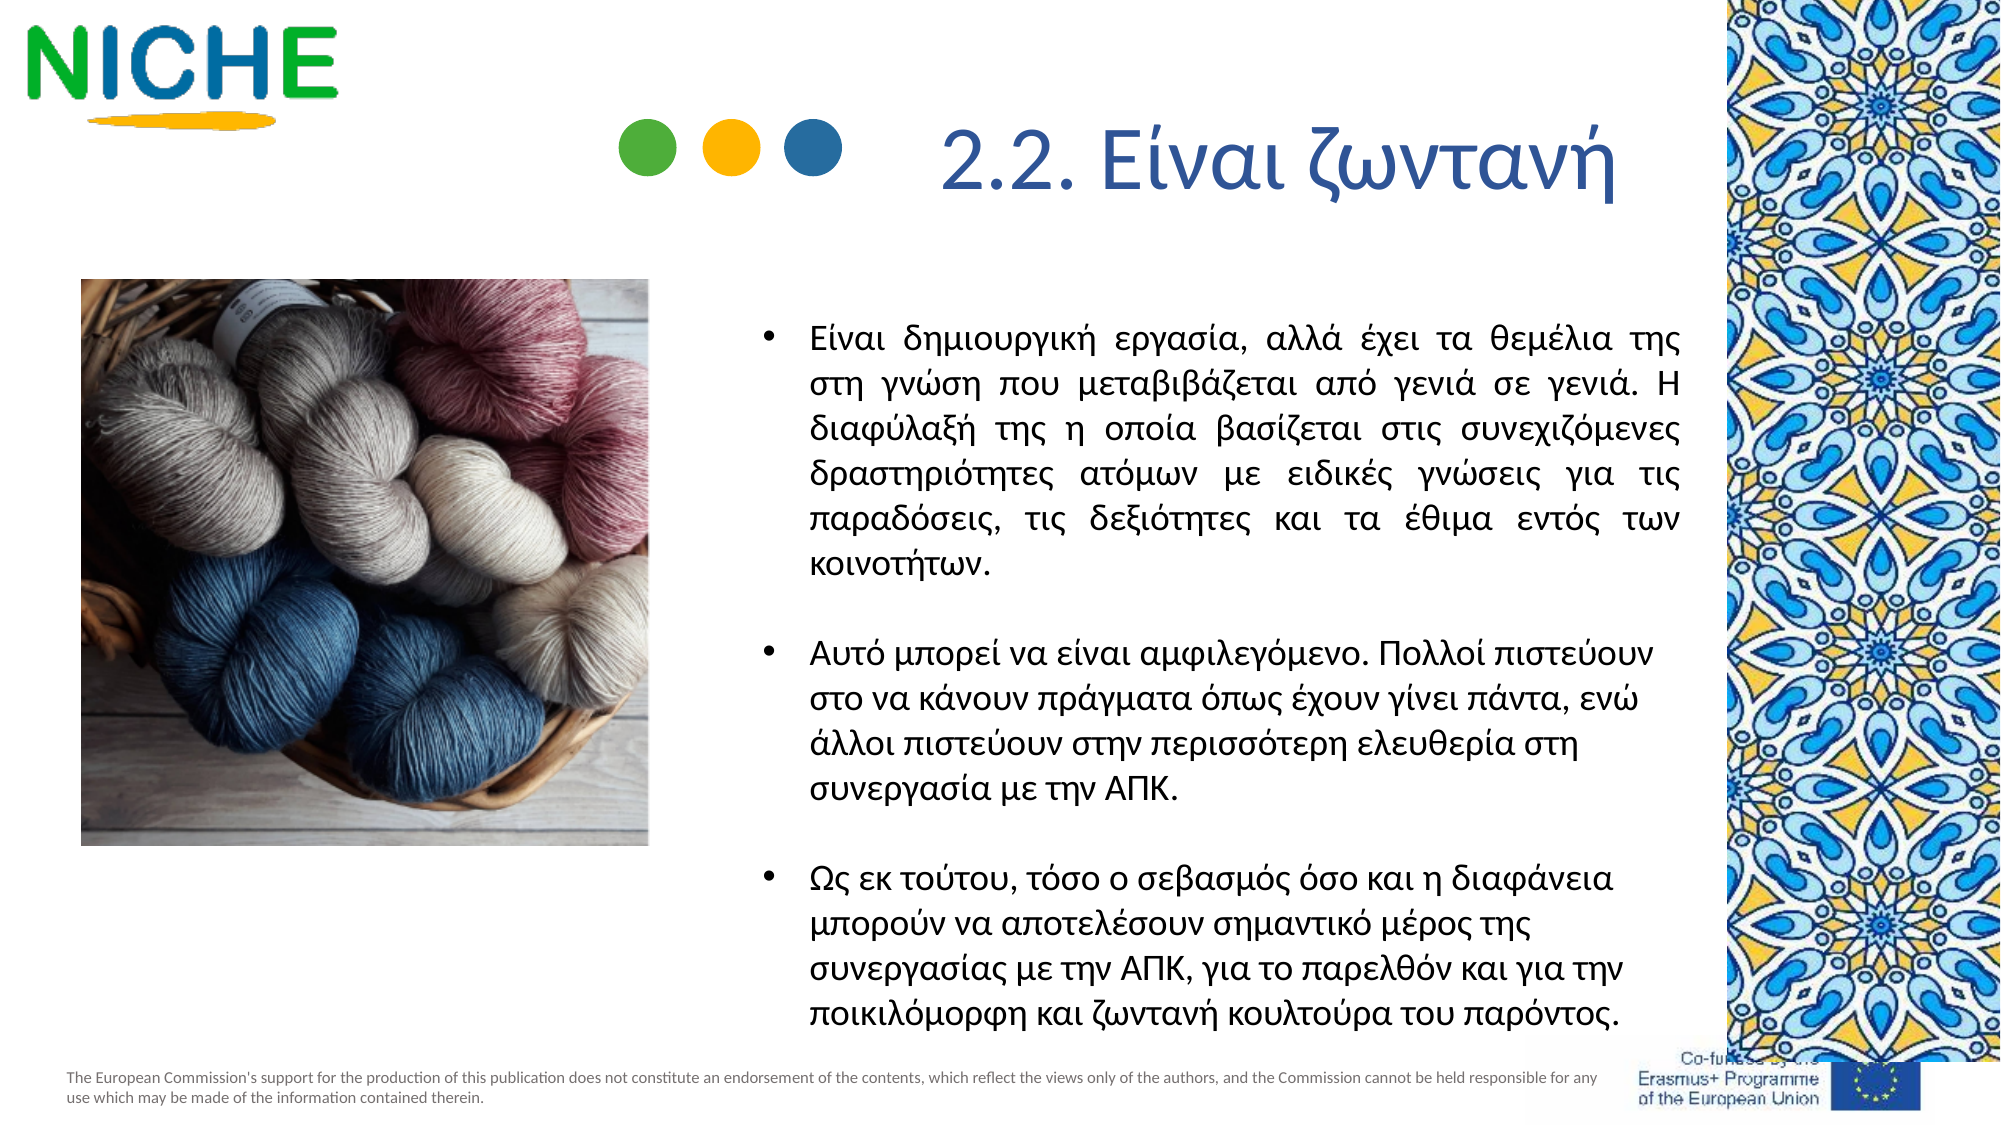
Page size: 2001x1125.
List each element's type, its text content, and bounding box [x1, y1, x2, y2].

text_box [618, 118, 843, 177]
text_box 2.2. Είναι ζωντανή [924, 90, 1647, 261]
picture [80, 279, 651, 846]
picture [0, 0, 365, 145]
picture [1525, 0, 2001, 1125]
text_box Είναι δημιουργική εργασία, αλλά έχει τα θεμέλια της στη γνώση που μεταβιβάζεται από γενιά σε γενιά. Η διαφύλαξή της η οποία βασίζεται στις συνεχιζόμενες δραστηριότητες ατόμων με ειδικές γνώσεις για τις παραδόσεις, τις δεξιότητες και τα έθιμα εντός των κοινοτήτων. Αυτό μπορεί να είναι αμφιλεγόμενο. Πολλοί πιστεύουν στο να κάνουν πράγματα όπως έχουν γίνει πάντα, ενώ άλλοι πιστεύουν στην περισσότερη ελευθερία στη συνεργασία με την ΑΠΚ. Ως εκ τούτου, τόσο ο σεβασμός όσο και η διαφάνεια μπορούν να αποτελέσουν σημαντικό μέρος της συνεργασίας με την ΑΠΚ, για το παρελθόν και για την ποικιλόμορφη και ζωντανή κουλτούρα του παρόντος. [747, 305, 1697, 1086]
